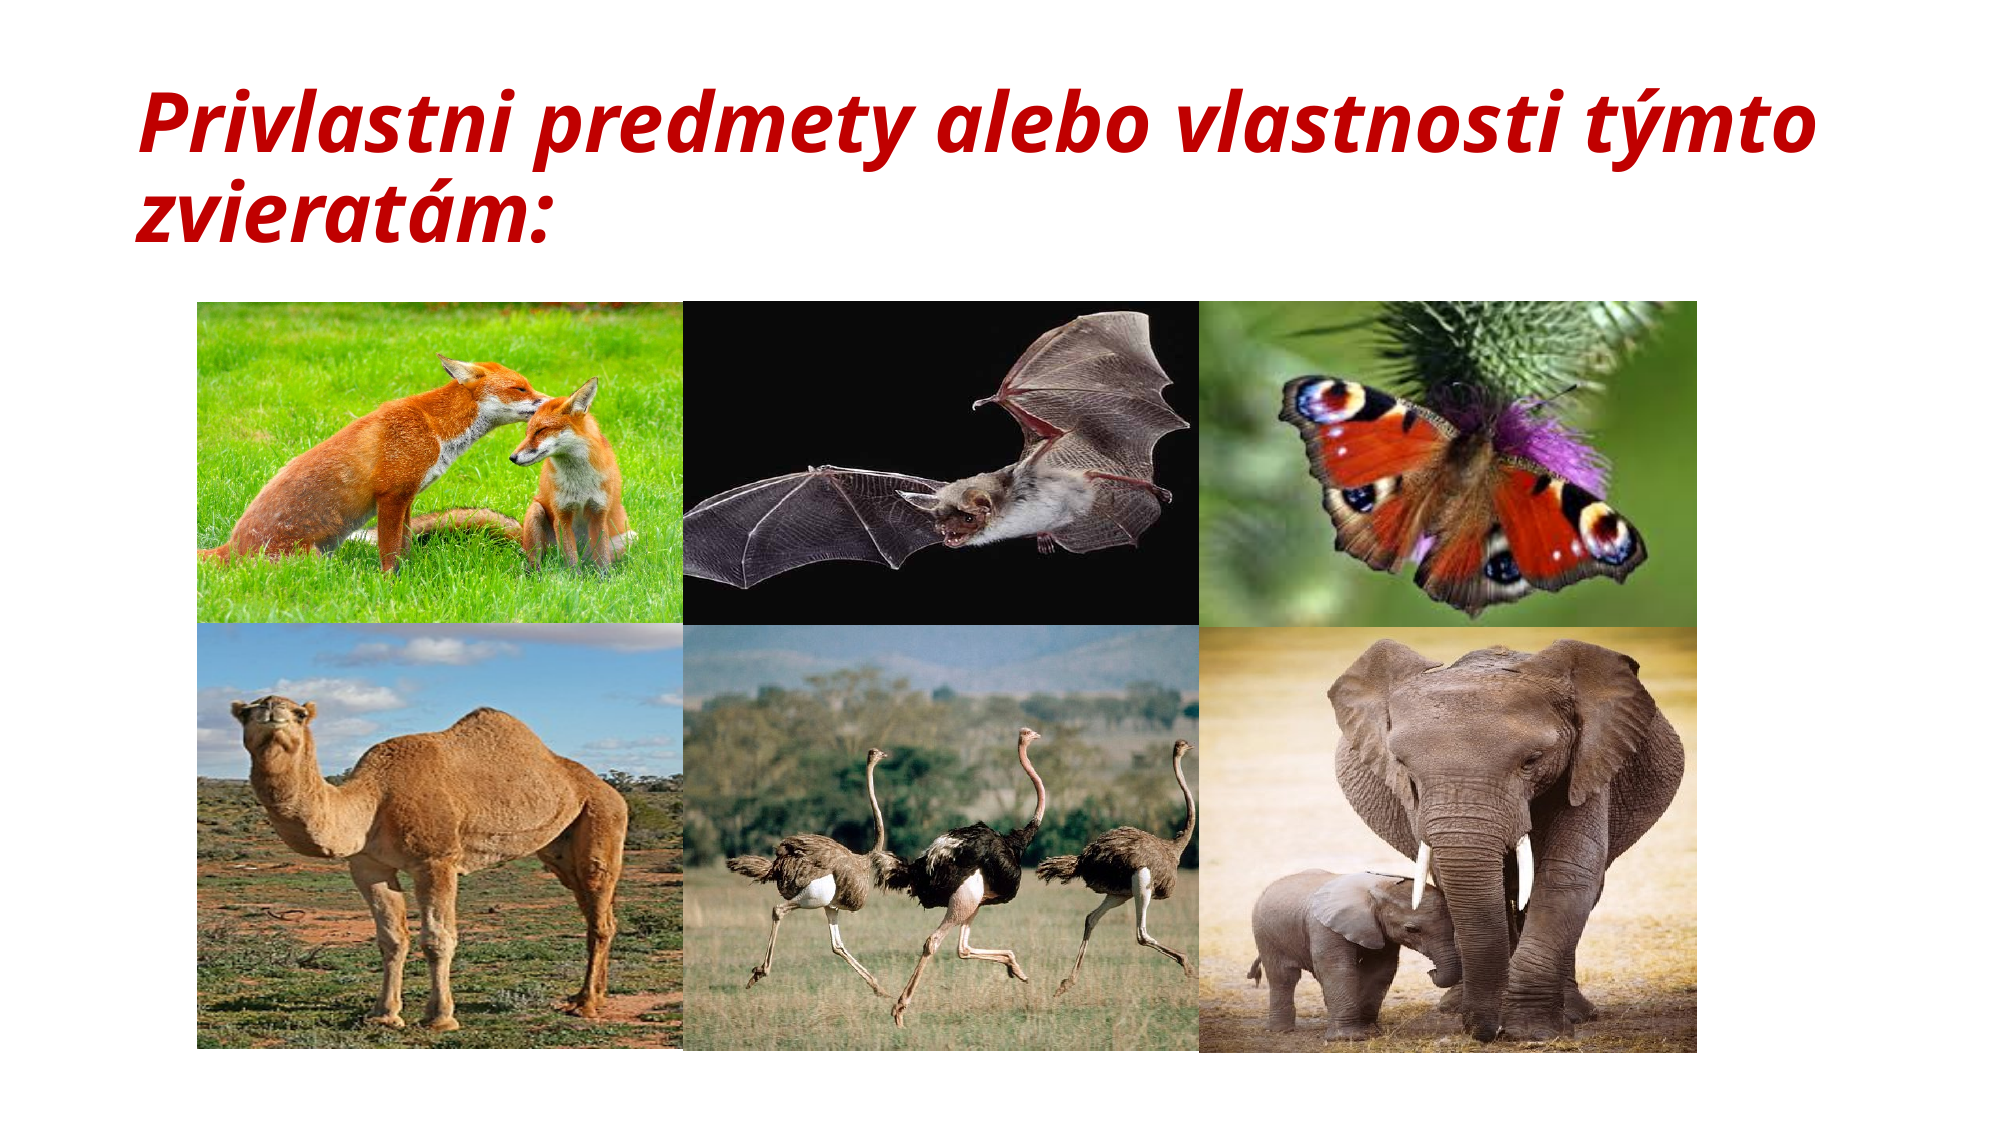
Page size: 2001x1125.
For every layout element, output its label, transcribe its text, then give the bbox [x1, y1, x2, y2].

picture [196, 301, 1697, 1053]
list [197, 302, 683, 623]
title Privlastni predmety alebo vlastnosti týmto zvieratám: [122, 61, 1926, 280]
